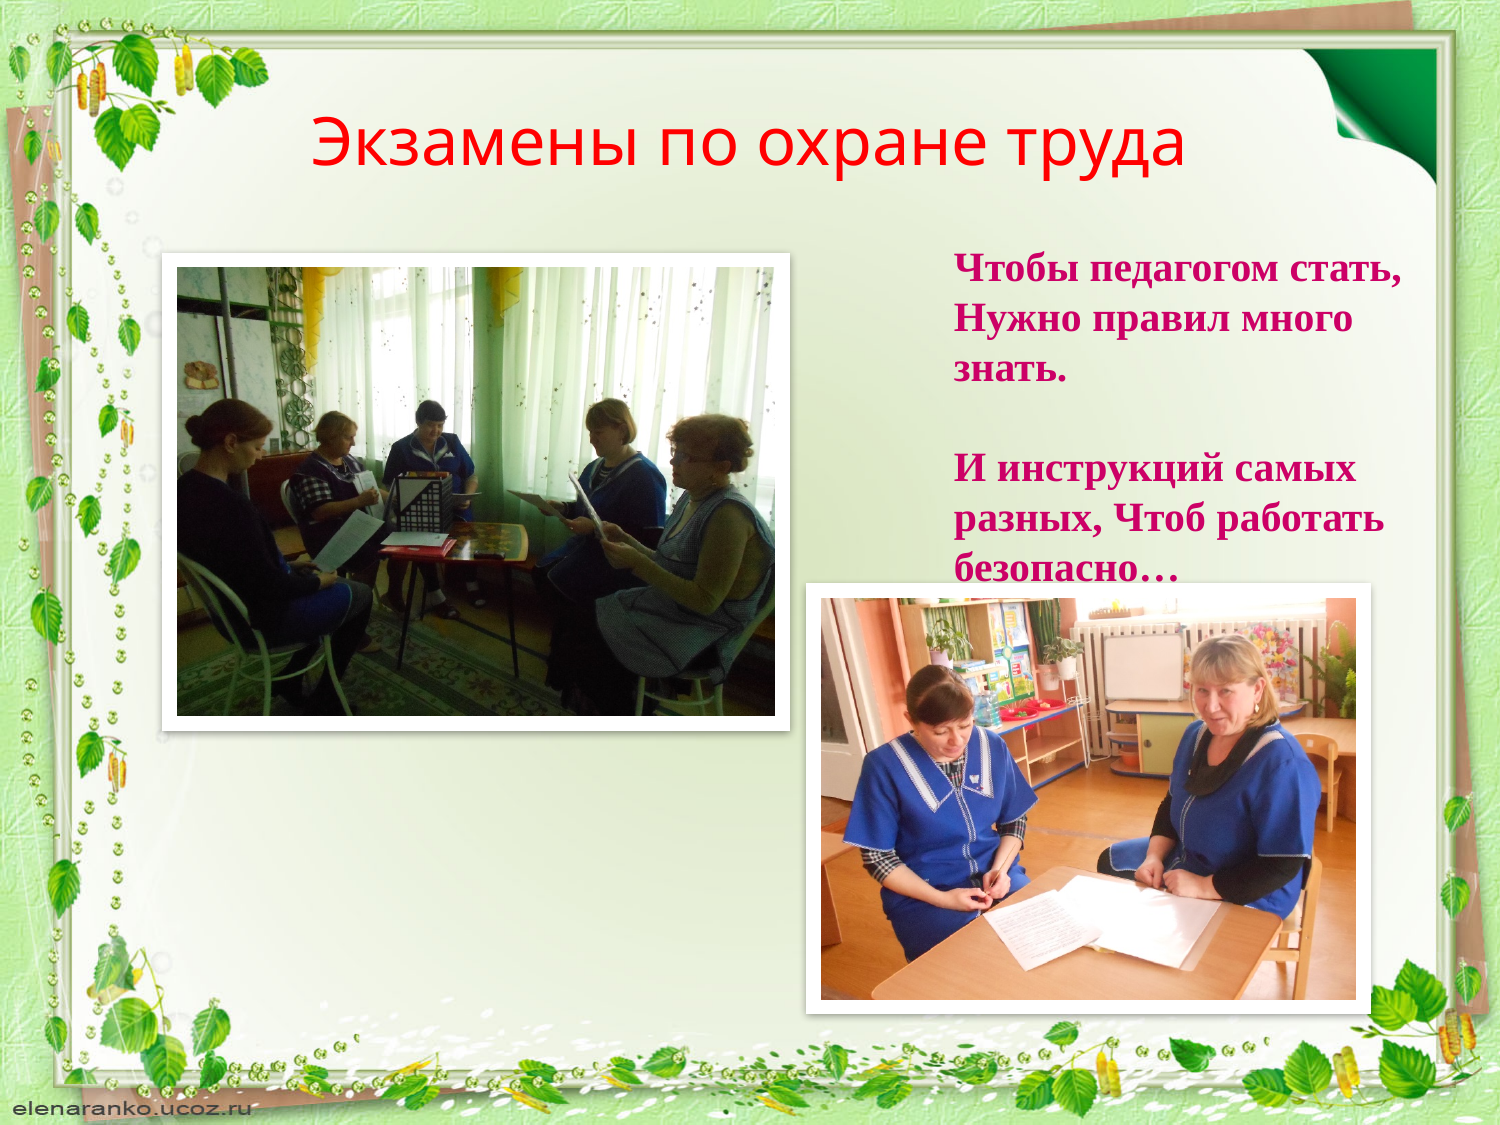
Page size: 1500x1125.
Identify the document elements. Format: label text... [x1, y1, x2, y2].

title Экзамены по охране труда [75, 45, 1425, 233]
list Чтобы педагогом стать, Нужно правил много знать. И инструкций самых разных, Чтоб работать безопасно… [938, 231, 1425, 610]
picture [0, 0, 1500, 1125]
